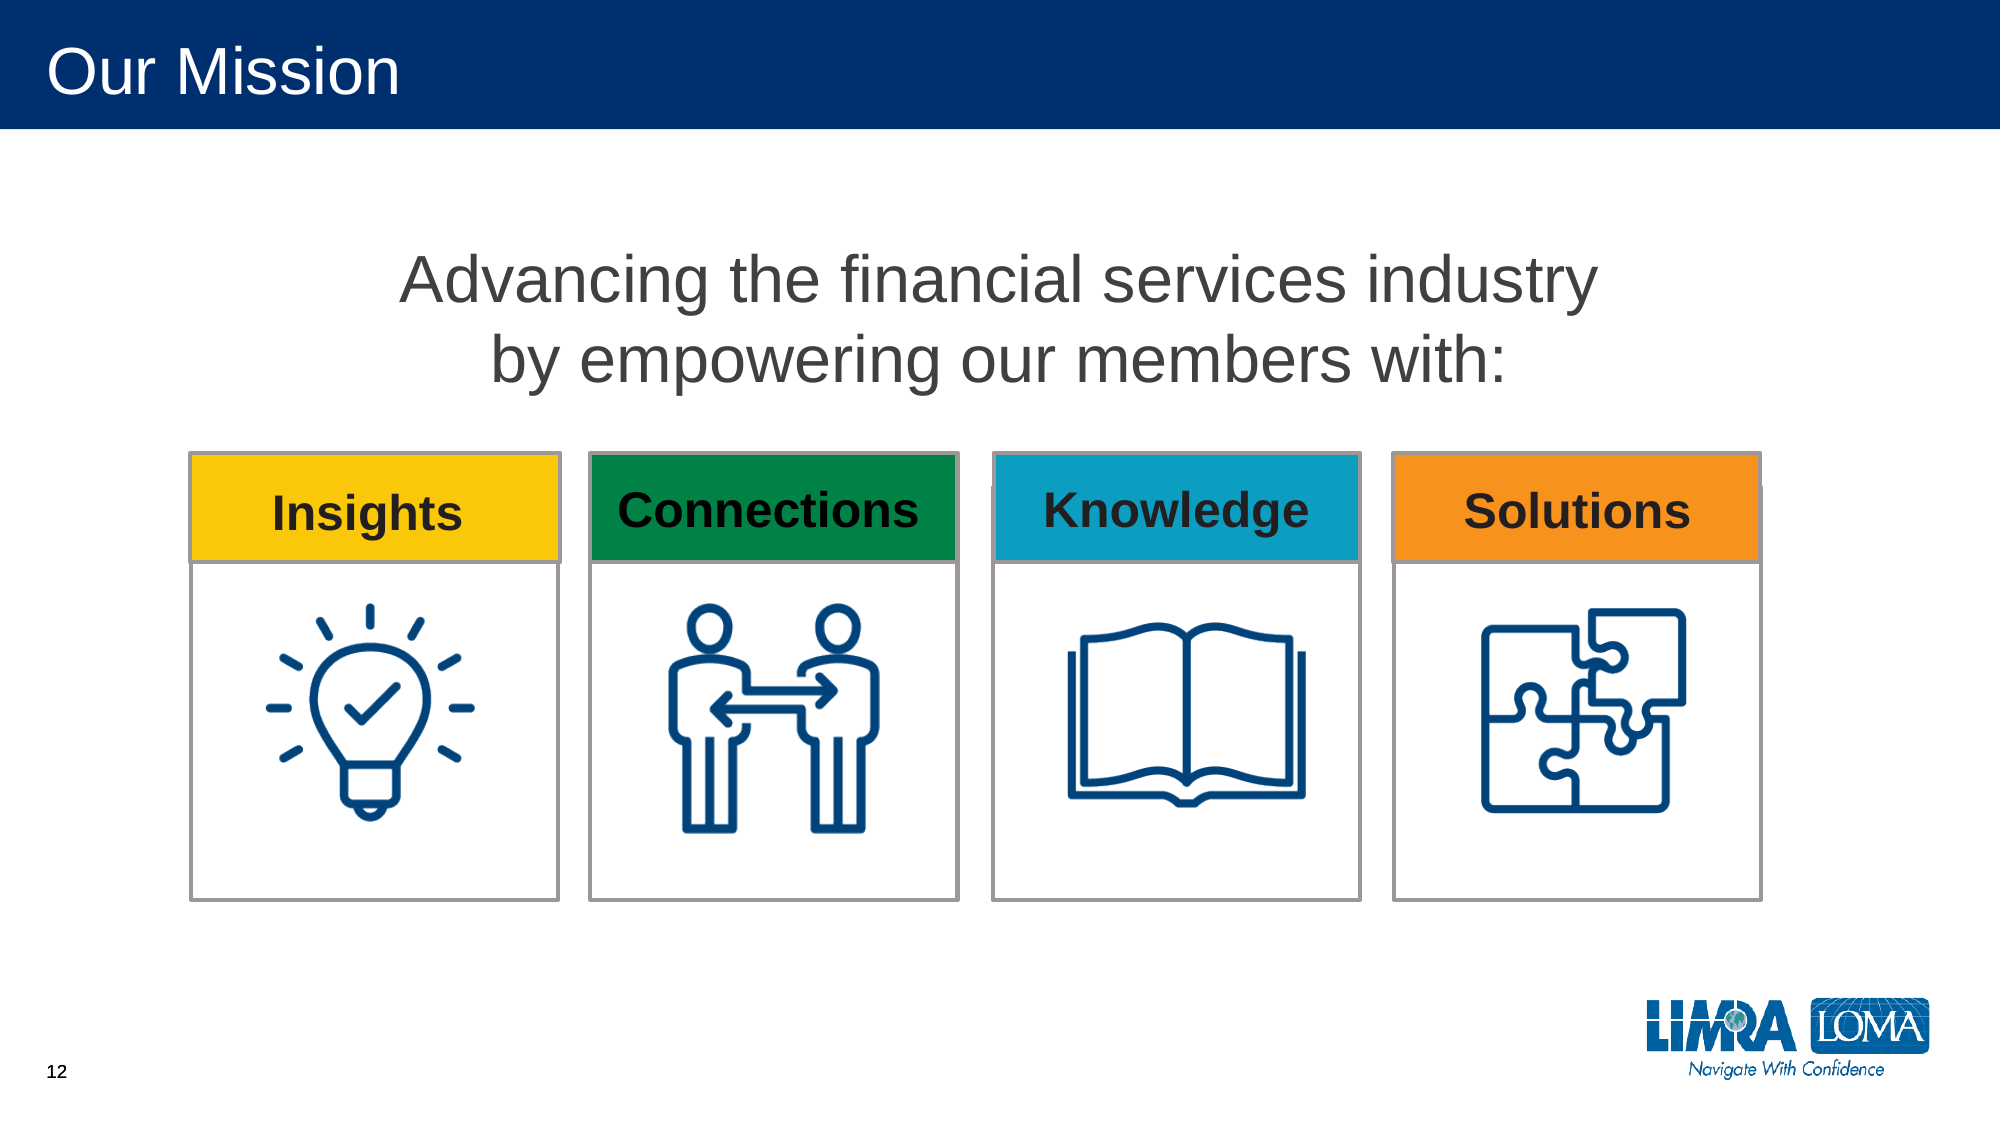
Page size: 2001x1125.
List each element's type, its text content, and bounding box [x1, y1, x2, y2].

picture [265, 603, 475, 822]
text_box [189, 564, 560, 902]
text_box [588, 451, 960, 564]
picture [667, 603, 880, 834]
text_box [992, 452, 1361, 901]
text_box Insights [193, 472, 556, 548]
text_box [1392, 452, 1762, 901]
text_box Connections [590, 470, 961, 546]
picture [1644, 995, 1932, 1081]
slide_number 12 [31, 1052, 105, 1112]
text_box [588, 564, 960, 902]
title Our Mission [0, 0, 2000, 141]
text_box Advancing the financial services industry by empowering our members with: [207, 250, 1793, 382]
text_box [188, 451, 562, 564]
